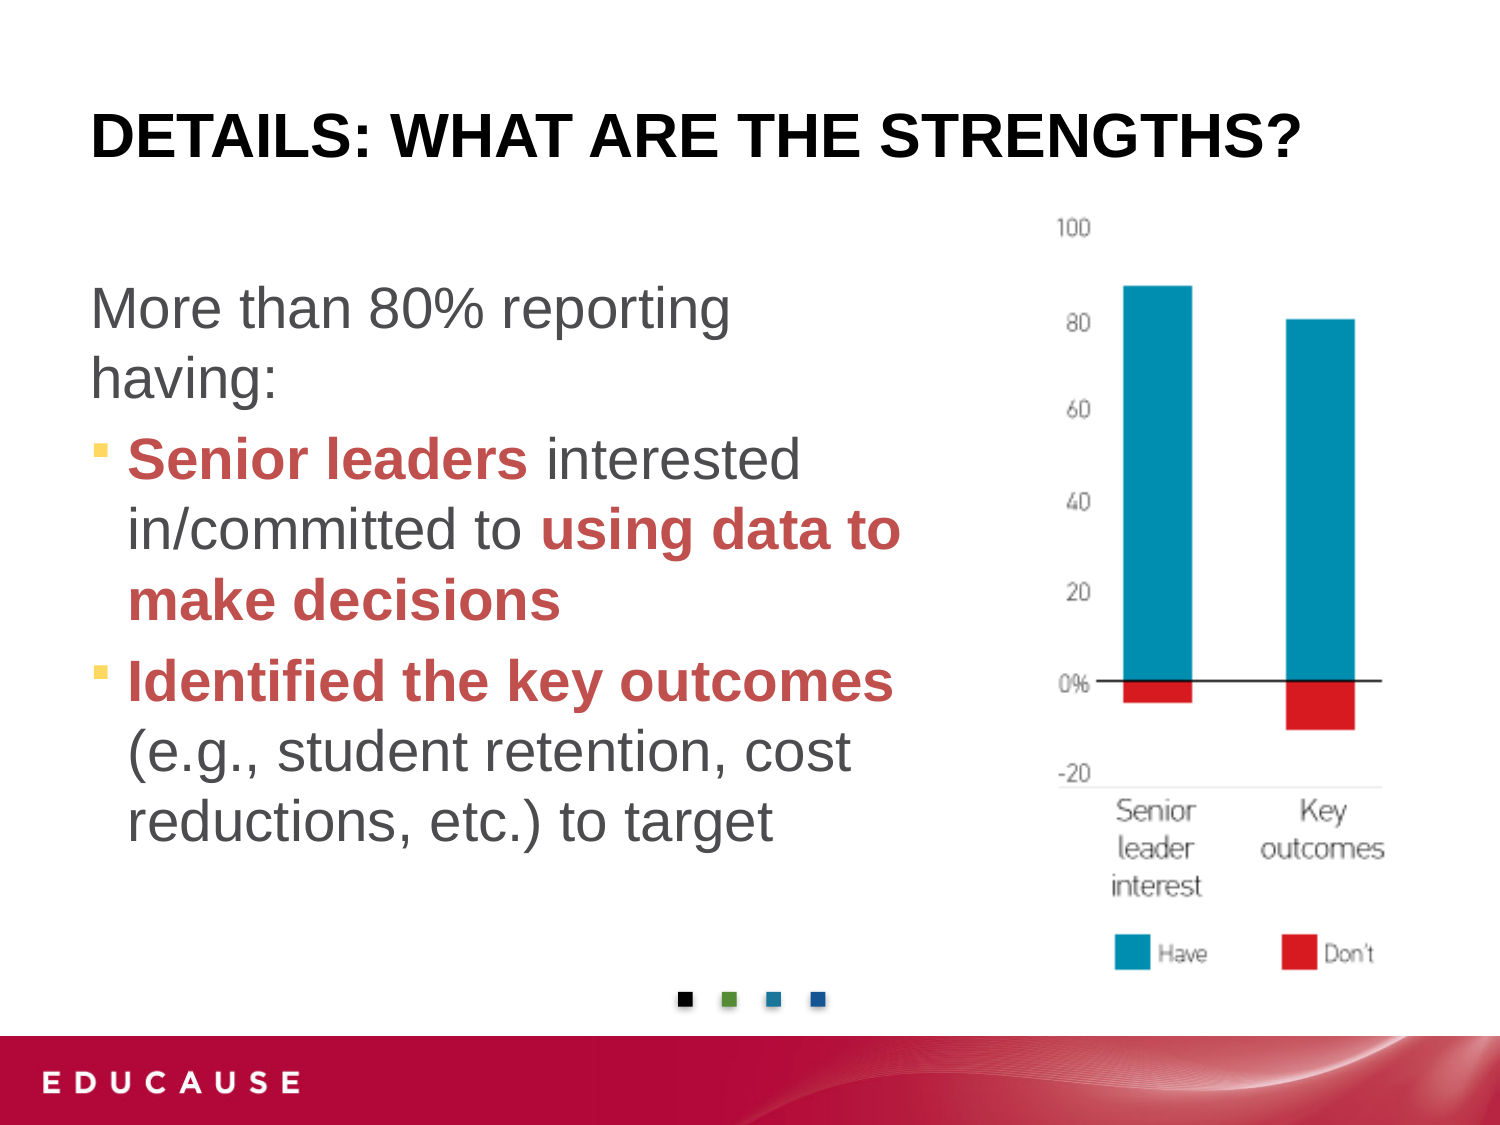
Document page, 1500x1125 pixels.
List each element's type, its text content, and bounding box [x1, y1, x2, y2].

picture [0, 1036, 1500, 1125]
title DETAILS: What are the strengths? [75, 38, 1450, 227]
list More than 80% reporting having: Senior leaders interested in/committed to using data to make decisions Identified the key outcomes (e.g., student retention, cost reductions, etc.) to target [74, 262, 928, 1006]
picture [1029, 180, 1418, 988]
